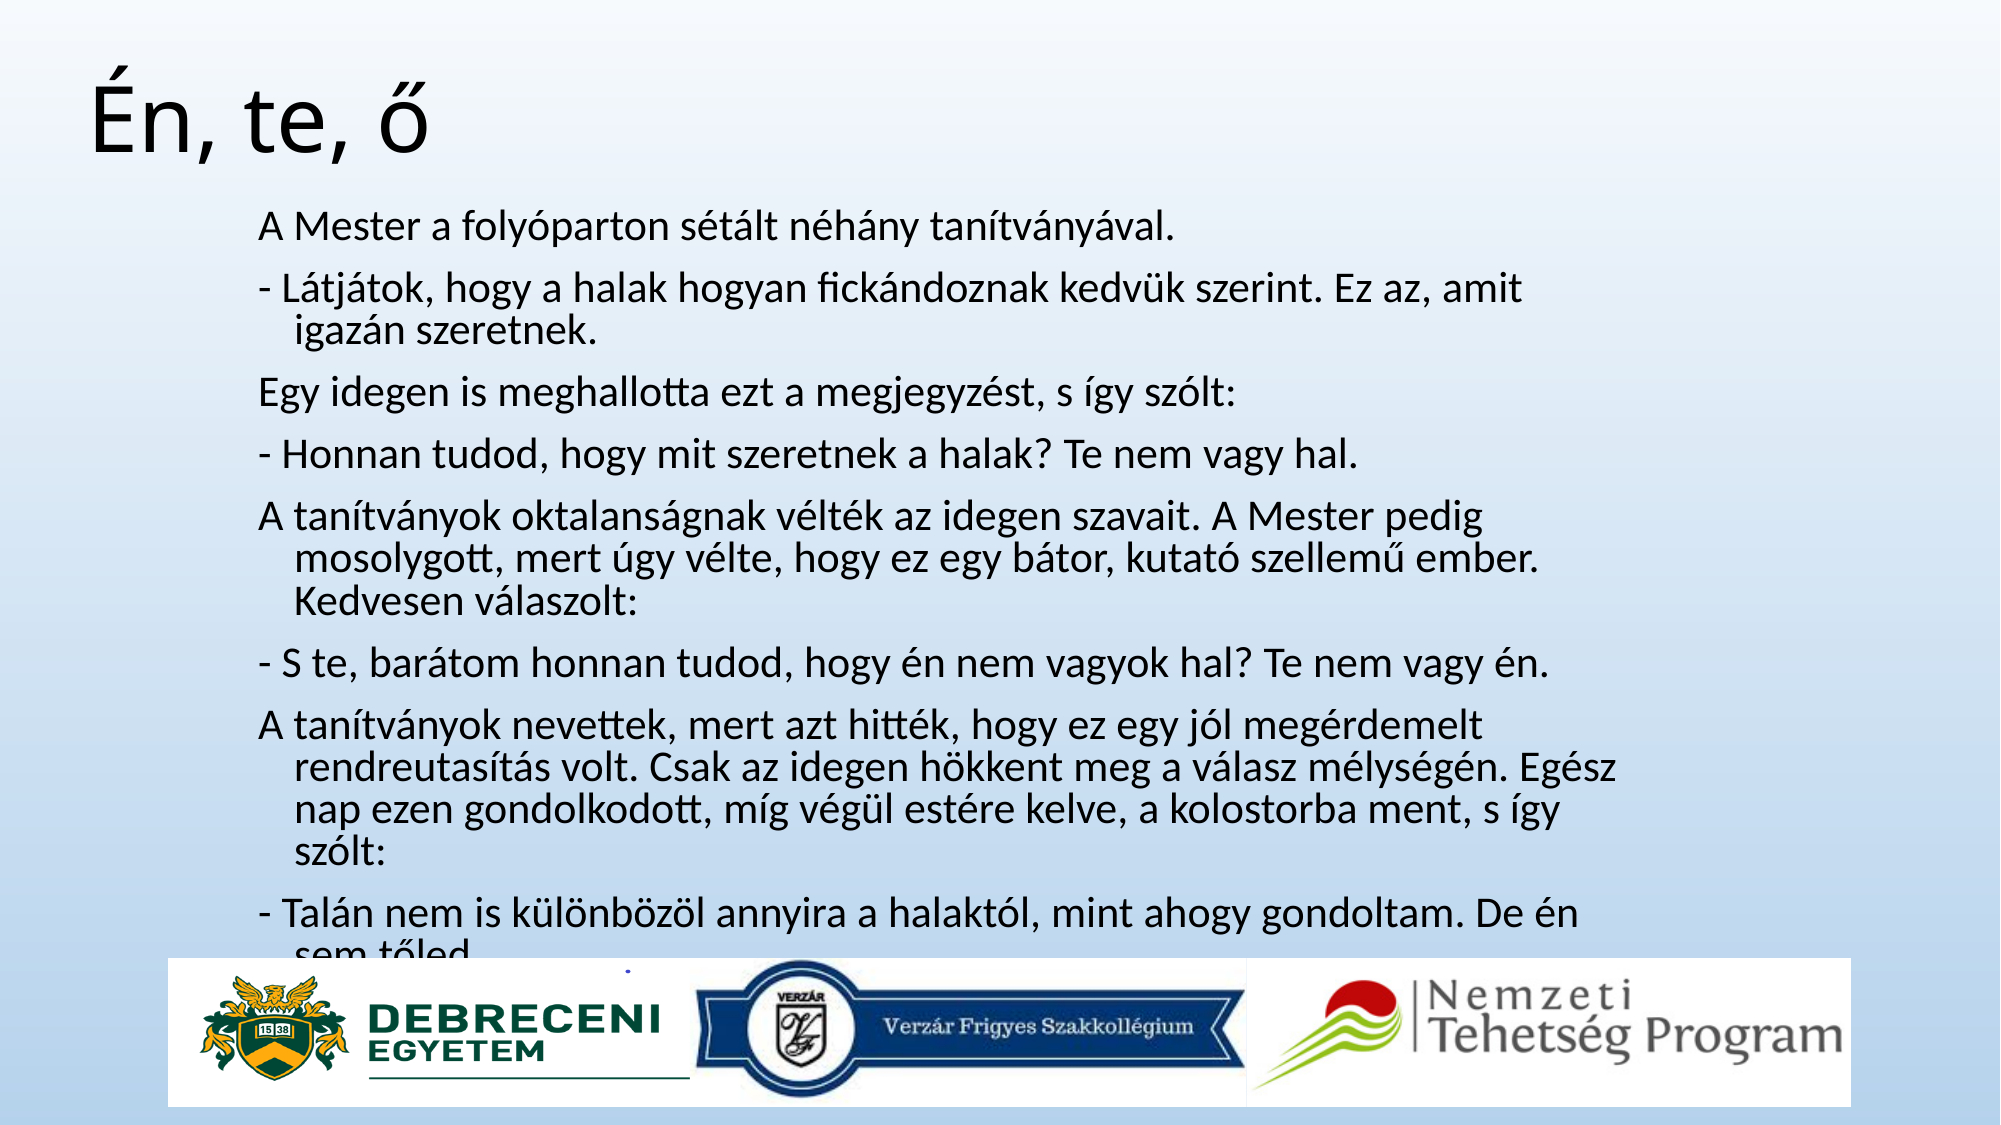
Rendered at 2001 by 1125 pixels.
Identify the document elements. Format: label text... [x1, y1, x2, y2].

list A Mester a folyóparton sétált néhány tanítványával. - Látjátok, hogy a halak hogyan fickándoznak kedvük szerint. Ez az, amit igazán szeretnek. Egy idegen is meghallotta ezt a megjegyzést, s így szólt: - Honnan tudod, hogy mit szeretnek a halak? Te nem vagy hal. A tanítványok oktalanságnak vélték az idegen szavait. A Mester pedig mosolygott, mert úgy vélte, hogy ez egy bátor, kutató szellemű ember. Kedvesen válaszolt: - S te, barátom honnan tudod, hogy én nem vagyok hal? Te nem vagy én. A tanítványok nevettek, mert azt hitték, hogy ez egy jól megérdemelt rendreutasítás volt. Csak az idegen hökkent meg a válasz mélységén. Egész nap ezen gondolkodott, míg végül estére kelve, a kolostorba ment, s így szólt: - Talán nem is különbözöl annyira a halaktól, mint ahogy gondoltam. De én sem tőled. [243, 199, 1661, 958]
title Én, te, ő [72, 14, 1798, 232]
picture [168, 958, 1851, 1107]
